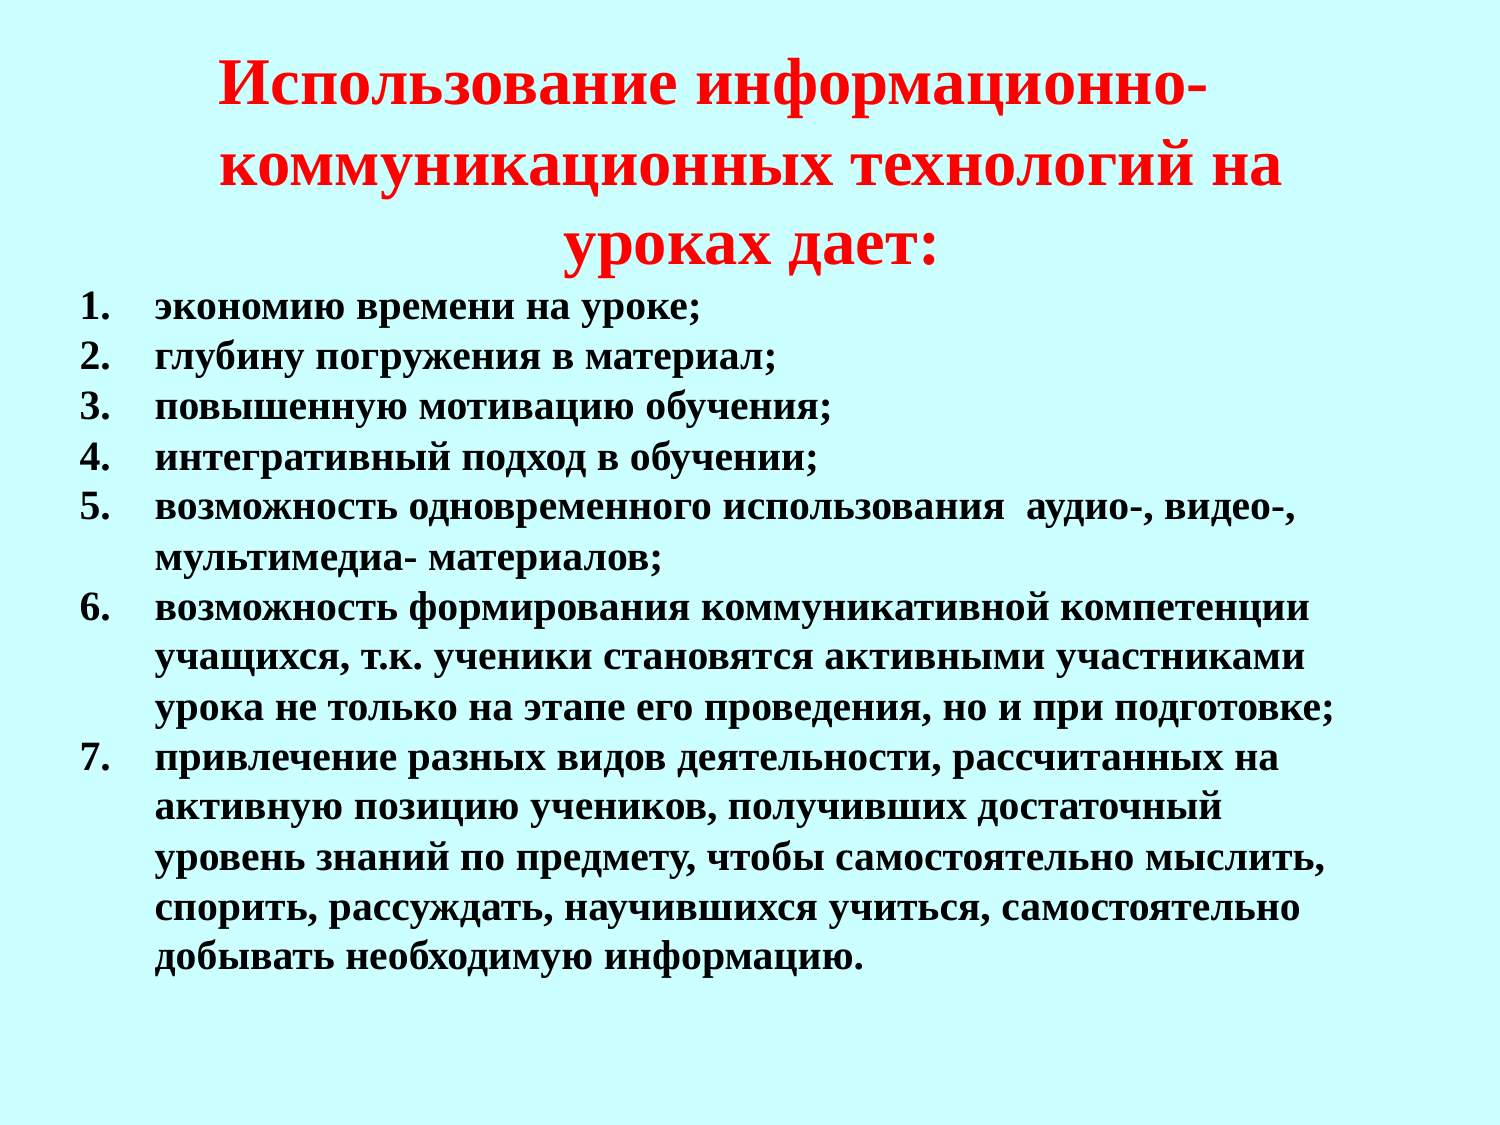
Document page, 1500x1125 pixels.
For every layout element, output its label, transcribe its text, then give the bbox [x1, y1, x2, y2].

text_box Использование информационно-коммуникационных технологий на уроках дает: экономию времени на уроке; глубину погружения в материал; повышенную мотивацию обучения; интегративный подход в обучении; возможность одновременного использования аудио-, видео-, мультимедиа- материалов; возможность формирования коммуникативной компетенции учащихся, т.к. ученики становятся активными участниками урока не только на этапе его проведения, но и при подготовке; привлечение разных видов деятельности, рассчитанных на активную позицию учеников, получивших достаточный уровень знаний по предмету, чтобы самостоятельно мыслить, спорить, рассуждать, научившихся учиться, самостоятельно добывать необходимую информацию. [64, 30, 1365, 986]
